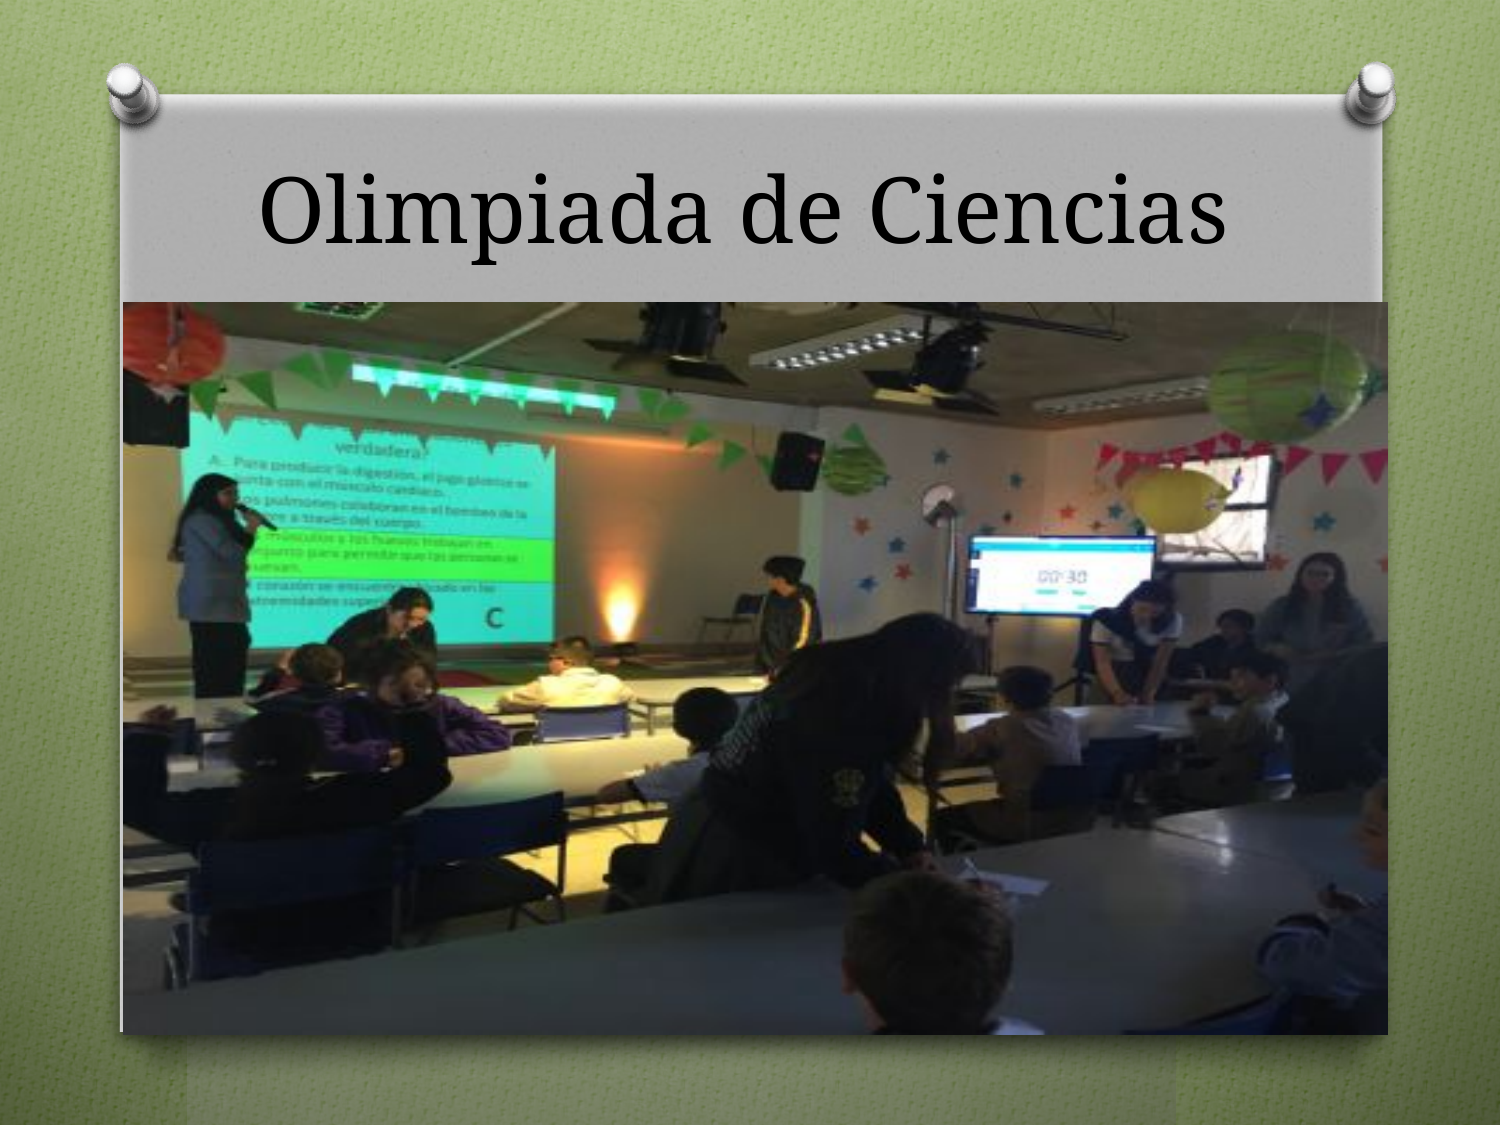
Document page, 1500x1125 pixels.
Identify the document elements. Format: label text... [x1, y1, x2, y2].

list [123, 302, 1389, 1036]
picture [1317, 35, 1439, 156]
title Olimpiada de Ciencias [184, 107, 1328, 302]
picture [75, 29, 198, 153]
